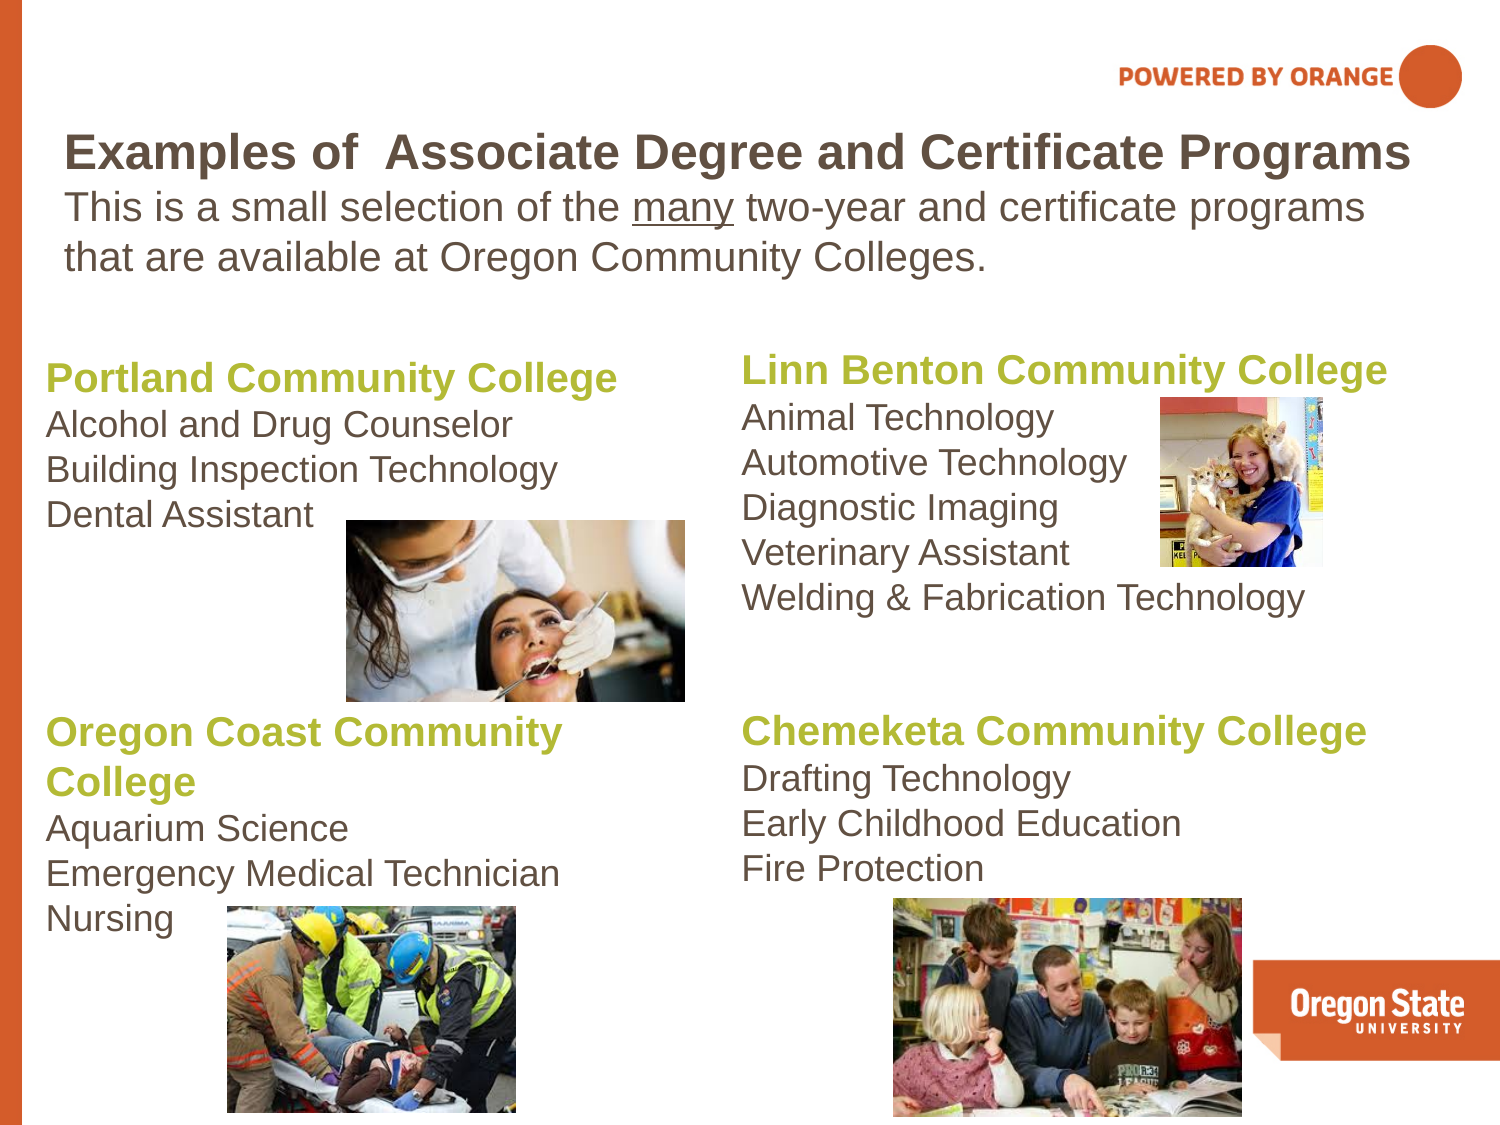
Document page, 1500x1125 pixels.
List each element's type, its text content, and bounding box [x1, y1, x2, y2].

picture [0, 0, 1500, 1125]
text_box Oregon Coast Community College Aquarium Science Emergency Medical Technician Nursing [30, 696, 627, 947]
text_box Examples of Associate Degree and Certificate Programs This is a small selection of the many two-year and certificate programs that are available at Oregon Community Colleges. [49, 112, 1447, 288]
text_box Chemeketa Community College Drafting Technology Early Childhood Education Fire Protection [726, 696, 1427, 942]
text_box Portland Community College Alcohol and Drug Counselor Building Inspection Technology Dental Assistant [30, 342, 793, 633]
text_box Linn Benton Community College Animal Technology Automotive Technology Diagnostic Imaging Veterinary Assistant Welding & Fabrication Technology [726, 335, 1500, 626]
picture [1160, 396, 1323, 568]
